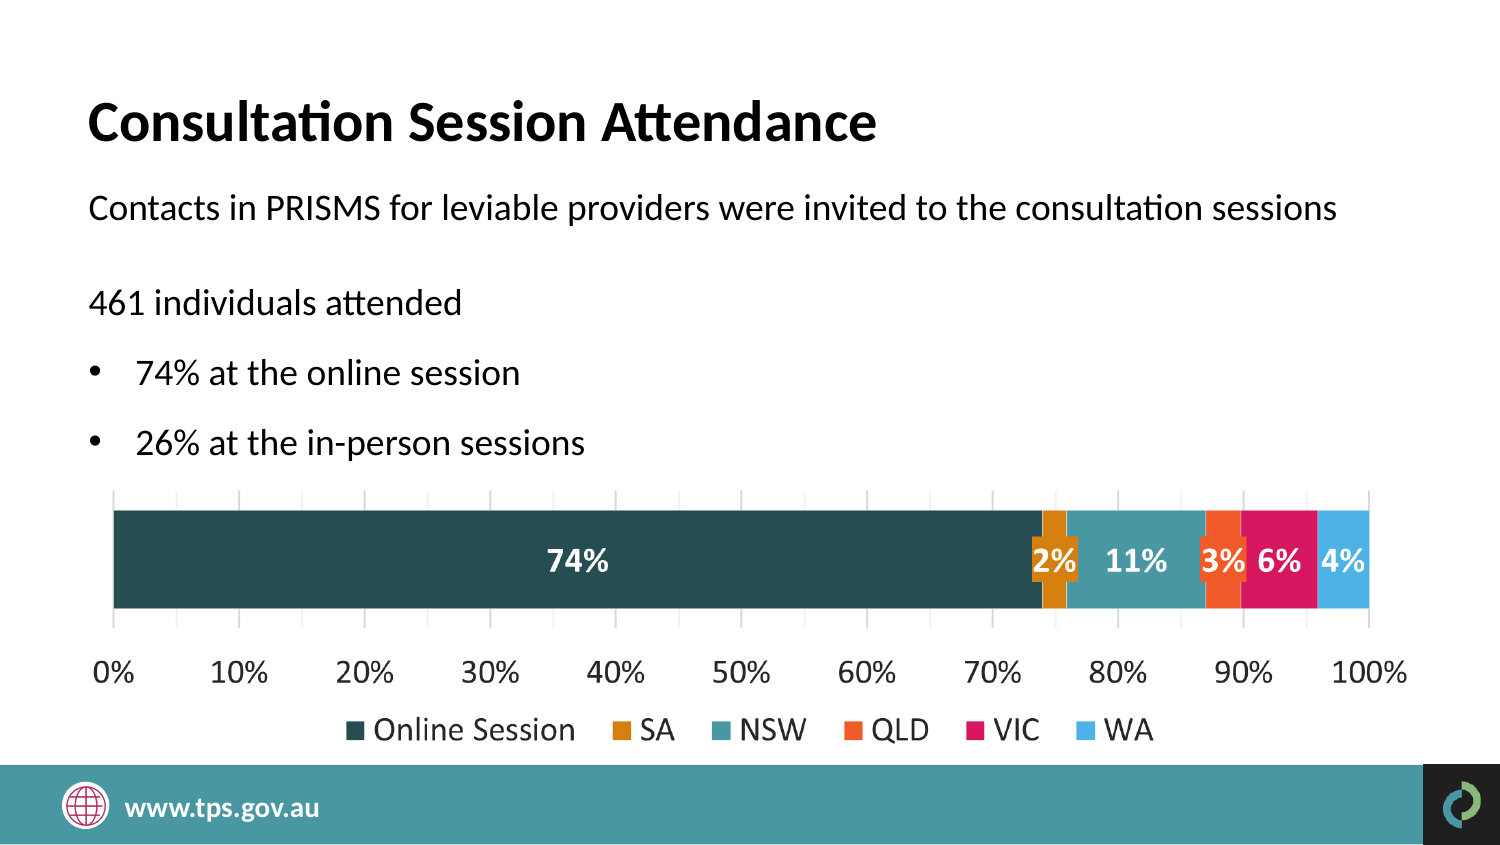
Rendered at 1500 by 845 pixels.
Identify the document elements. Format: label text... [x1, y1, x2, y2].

picture [88, 490, 1412, 746]
title Consultation Session Attendance [88, 82, 1412, 183]
picture [1423, 764, 1500, 845]
text_box Contacts in PRISMS for leviable providers were invited to the consultation sessions 461 individuals attended 74% at the online session 26% at the in-person sessions [88, 183, 1412, 464]
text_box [61, 780, 336, 831]
